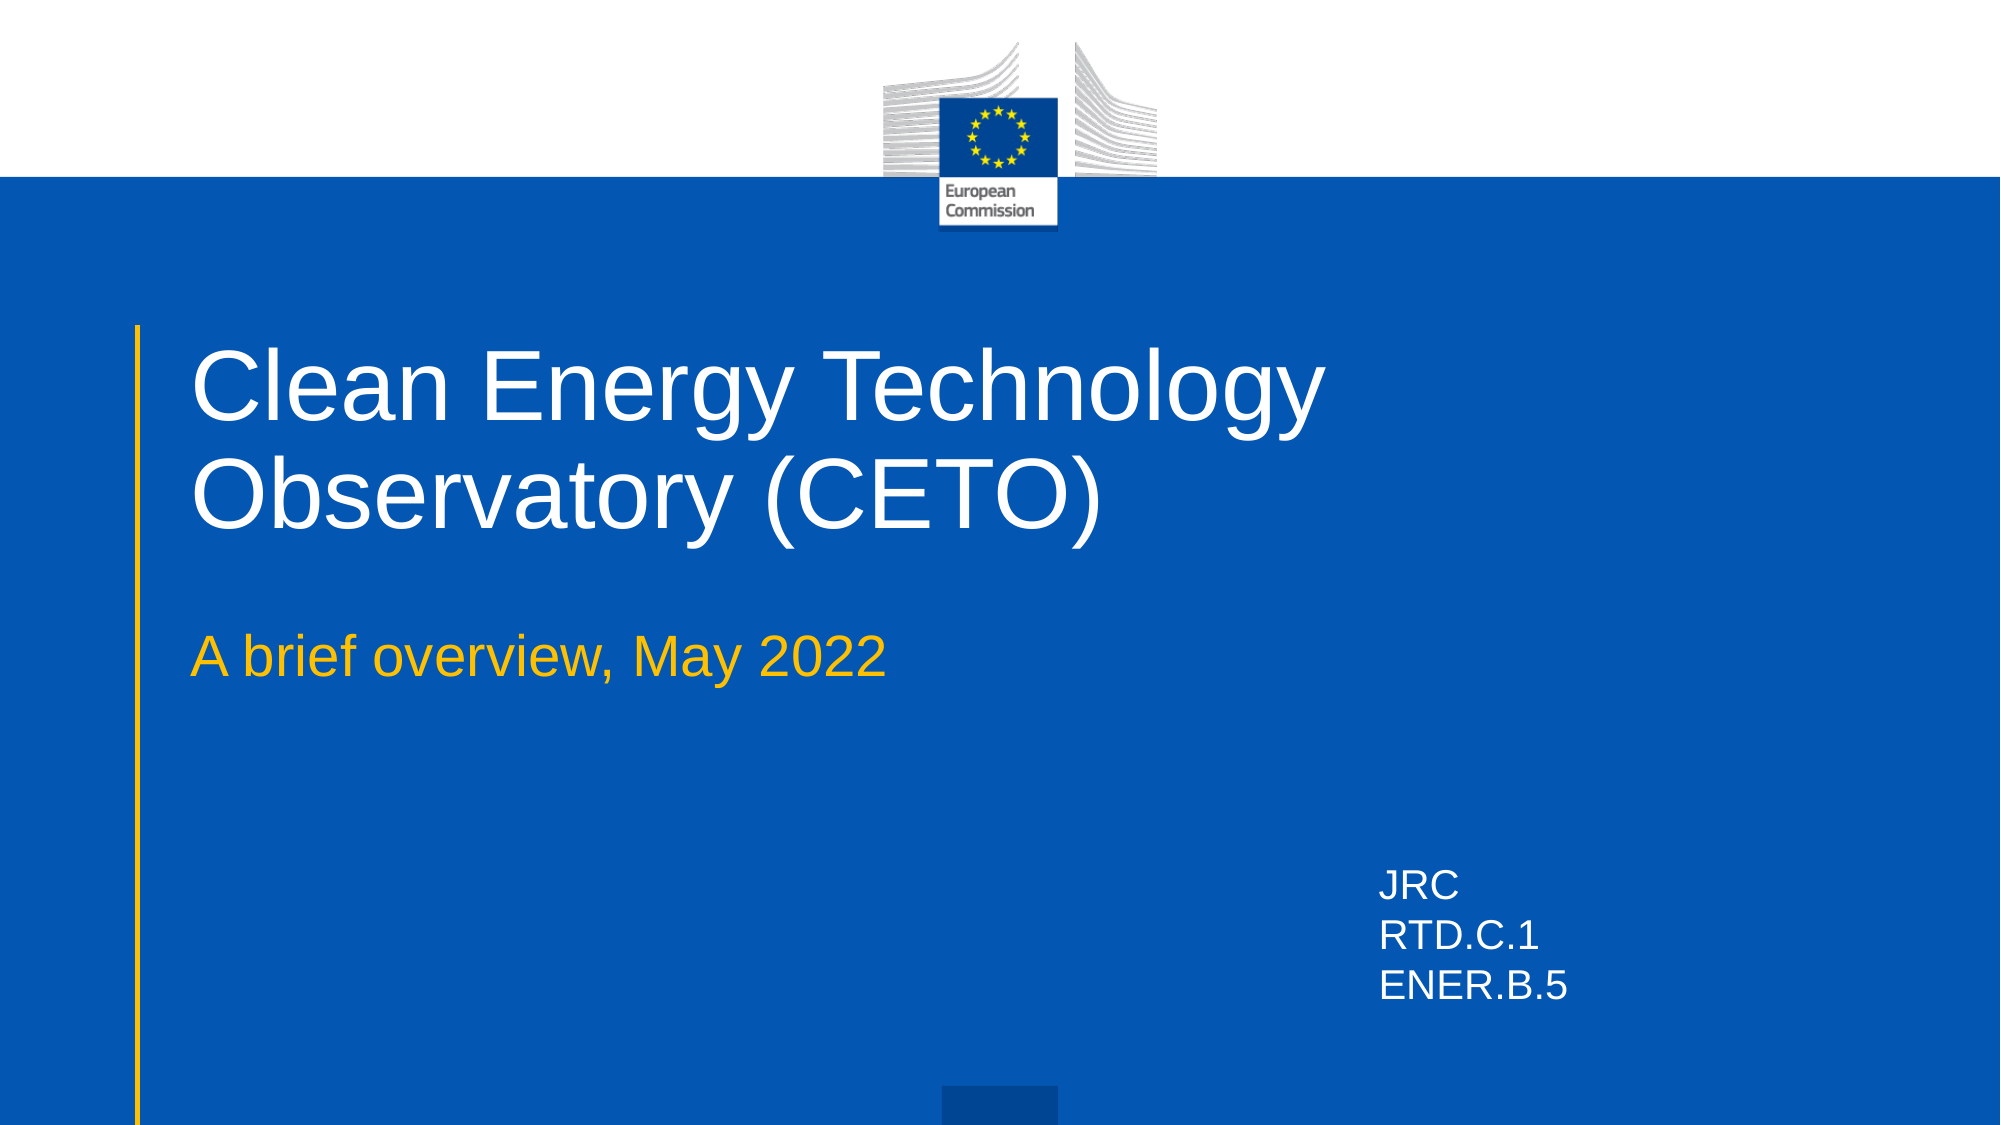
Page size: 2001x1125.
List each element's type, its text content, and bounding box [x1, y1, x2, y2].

subtitle A brief overview, May 2022 [175, 610, 1827, 759]
title Clean Energy Technology Observatory (CETO) [175, 326, 1827, 519]
picture [883, 42, 1157, 232]
text_box JRC RTD.C.1 ENER.B.5 [1363, 850, 1584, 1016]
